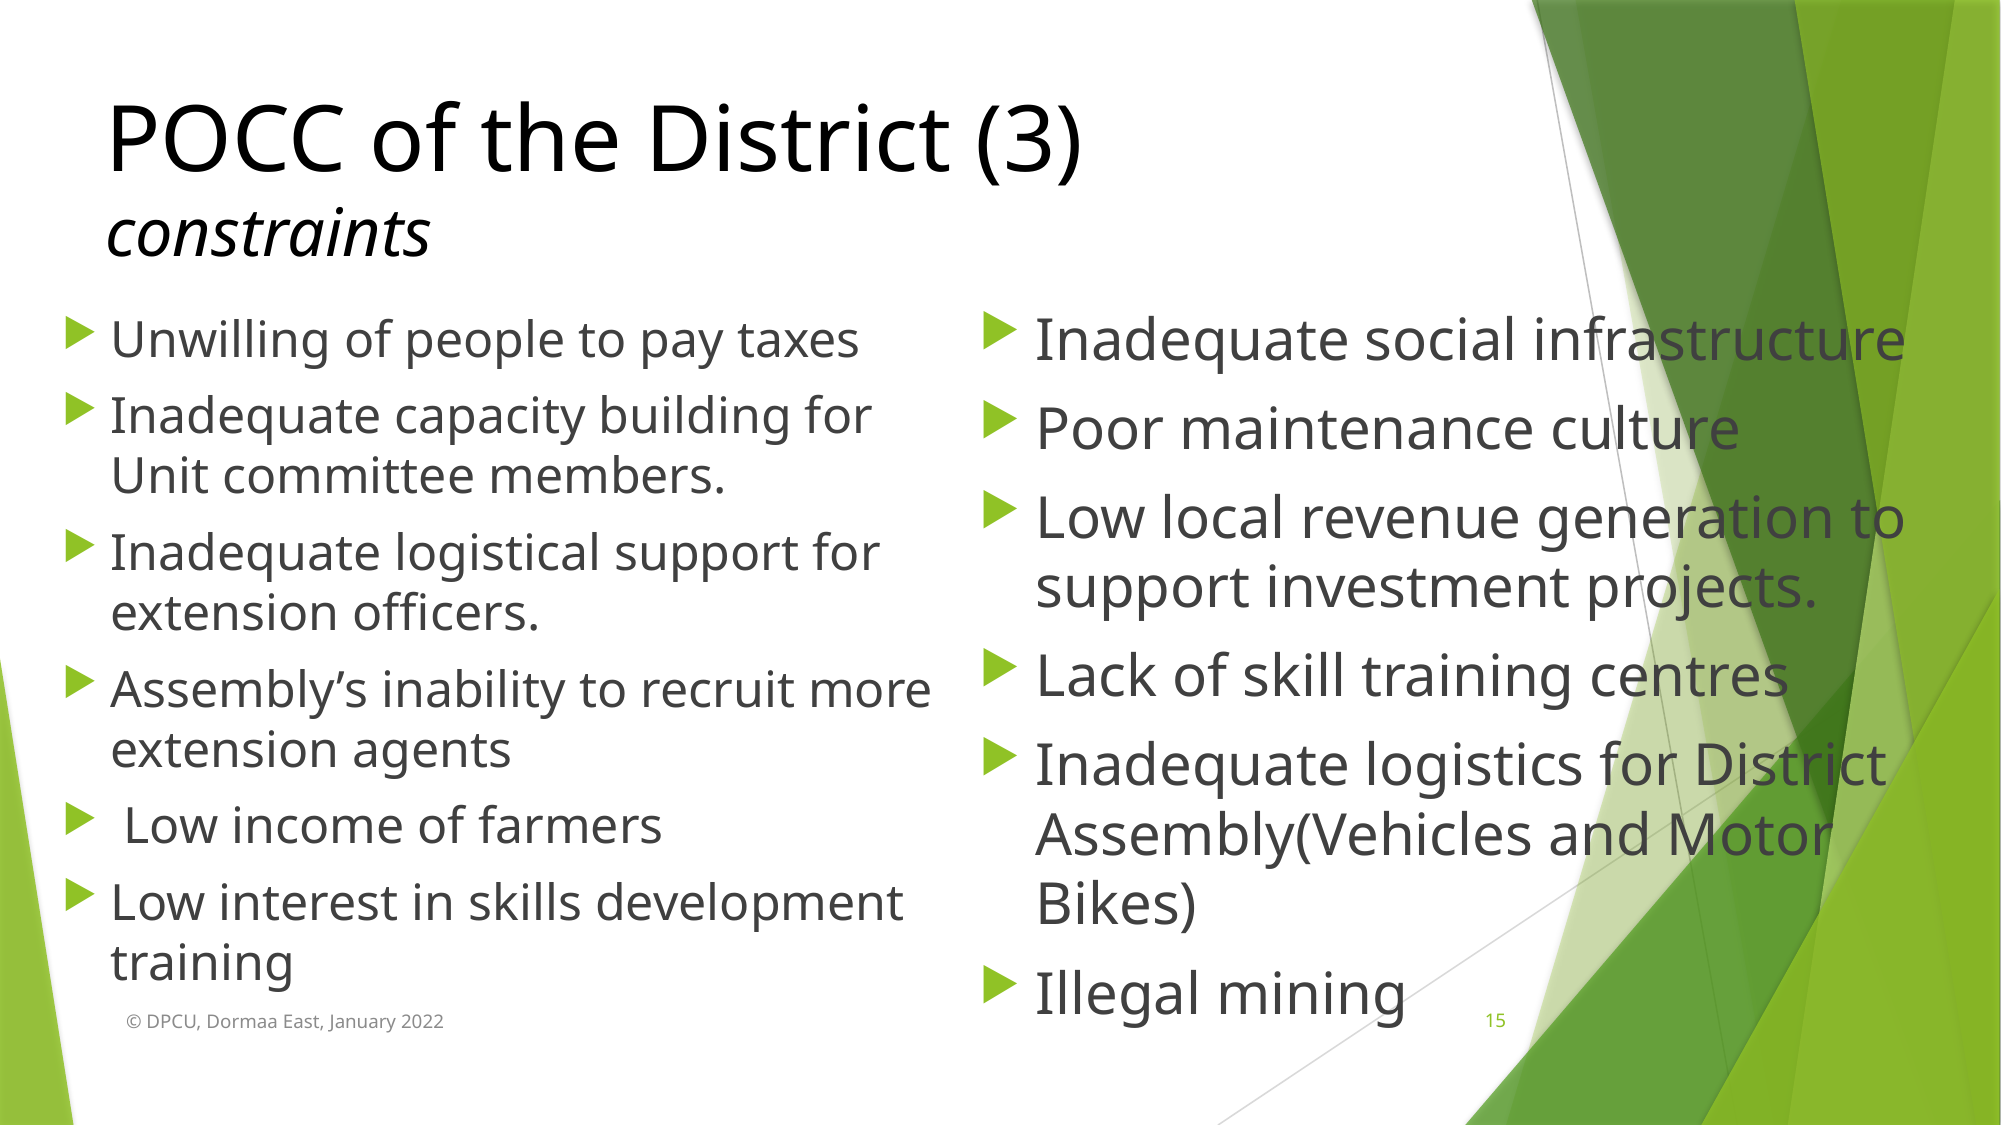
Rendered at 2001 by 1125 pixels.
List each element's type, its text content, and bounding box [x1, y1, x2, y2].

list Unwilling of people to pay taxes Inadequate capacity building for Unit committee members. Inadequate logistical support for extension officers. Assembly’s inability to recruit more extension agents Low income of farmers Low interest in skills development training [47, 299, 964, 1014]
list Inadequate social infrastructure Poor maintenance culture Low local revenue generation to support investment projects. Lack of skill training centres Inadequate logistics for District Assembly(Vehicles and Motor Bikes) Illegal mining [964, 205, 1965, 1044]
footer © DPCU, Dormaa East, January 2022 [111, 991, 1145, 1051]
title POCC of the District (3) constraints [90, 72, 1501, 290]
slide_number 15 [1409, 991, 1522, 1051]
